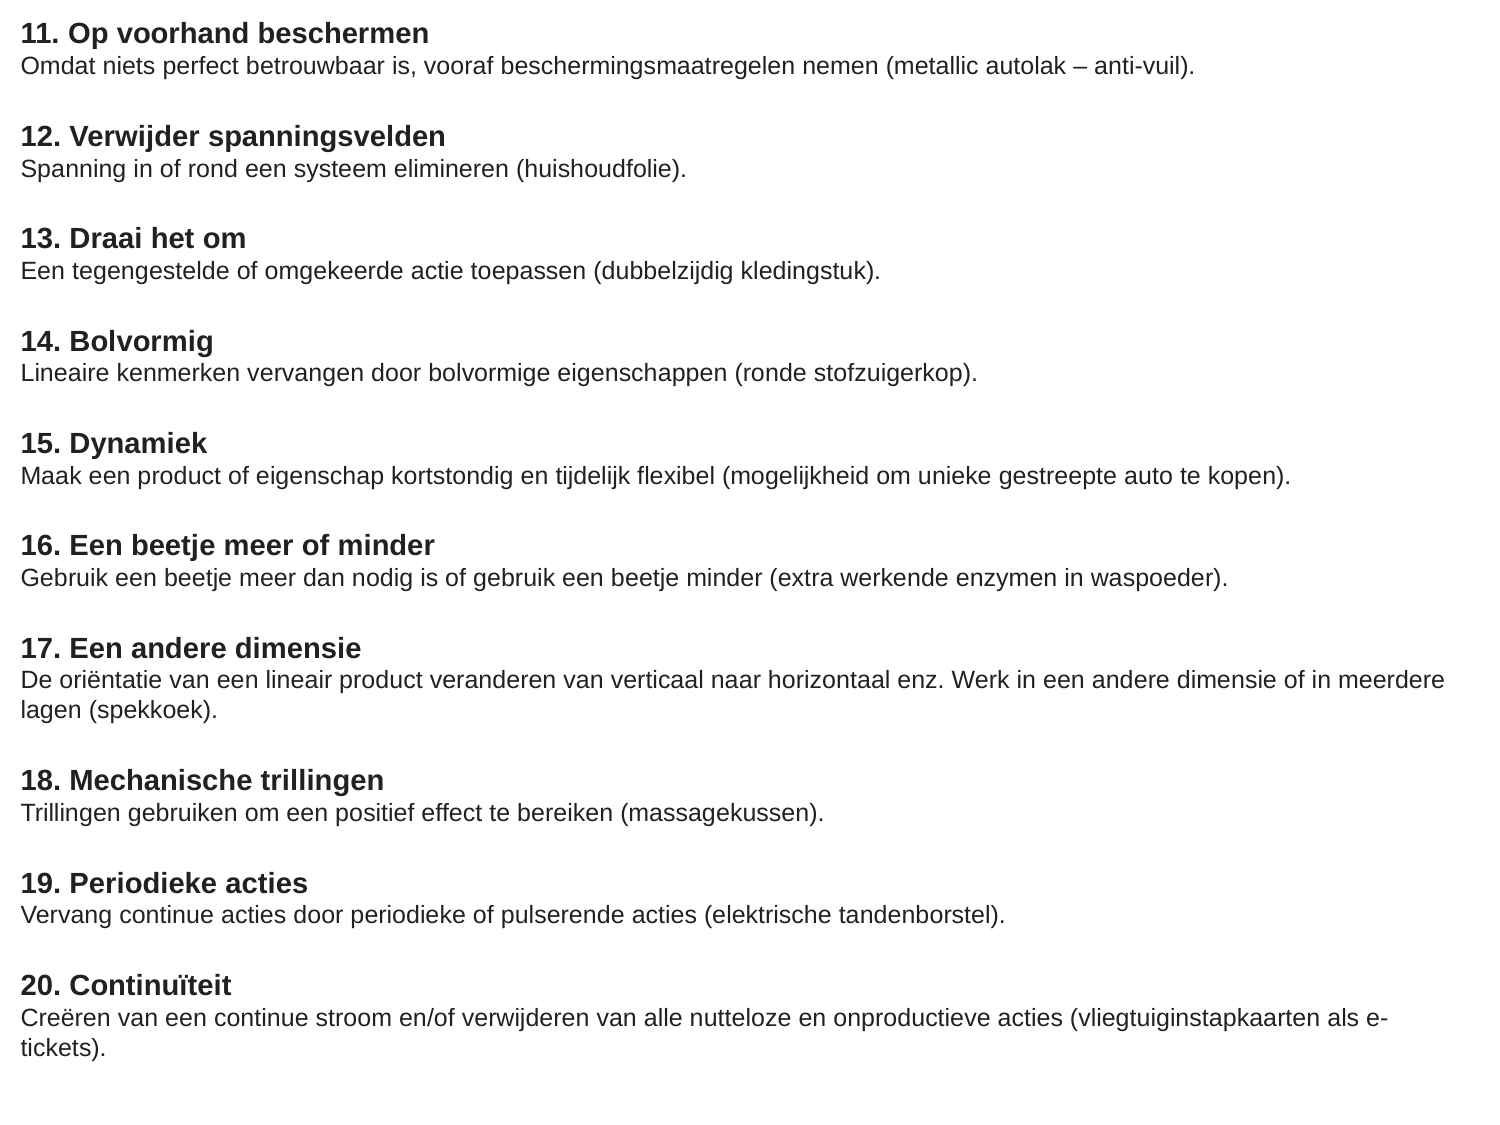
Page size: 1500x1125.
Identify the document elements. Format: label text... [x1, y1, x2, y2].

text_box 11. Op voorhand beschermen Omdat niets perfect betrouwbaar is, vooraf beschermingsmaatregelen nemen (metallic autolak – anti-vuil). 12. Verwijder spanningsvelden Spanning in of rond een systeem elimineren (huishoudfolie). 13. Draai het om Een tegengestelde of omgekeerde actie toepassen (dubbelzijdig kledingstuk). 14. Bolvormig Lineaire kenmerken vervangen door bolvormige eigenschappen (ronde stofzuigerkop). 15. Dynamiek Maak een product of eigenschap kortstondig en tijdelijk flexibel (mogelijkheid om unieke gestreepte auto te kopen). 16. Een beetje meer of minder Gebruik een beetje meer dan nodig is of gebruik een beetje minder (extra werkende enzymen in waspoeder). 17. Een andere dimensie De oriëntatie van een lineair product veranderen van verticaal naar horizontaal enz. Werk in een andere dimensie of in meerdere lagen (spekkoek). 18. Mechanische trillingen Trillingen gebruiken om een positief effect te bereiken (massagekussen). 19. Periodieke acties Vervang continue acties door periodieke of pulserende acties (elektrische tandenborstel). 20. Continuïteit Creëren van een continue stroom en/of verwijderen van alle nutteloze en onproductieve acties (vliegtuiginstapkaarten als e-tickets). [5, 7, 1483, 1069]
